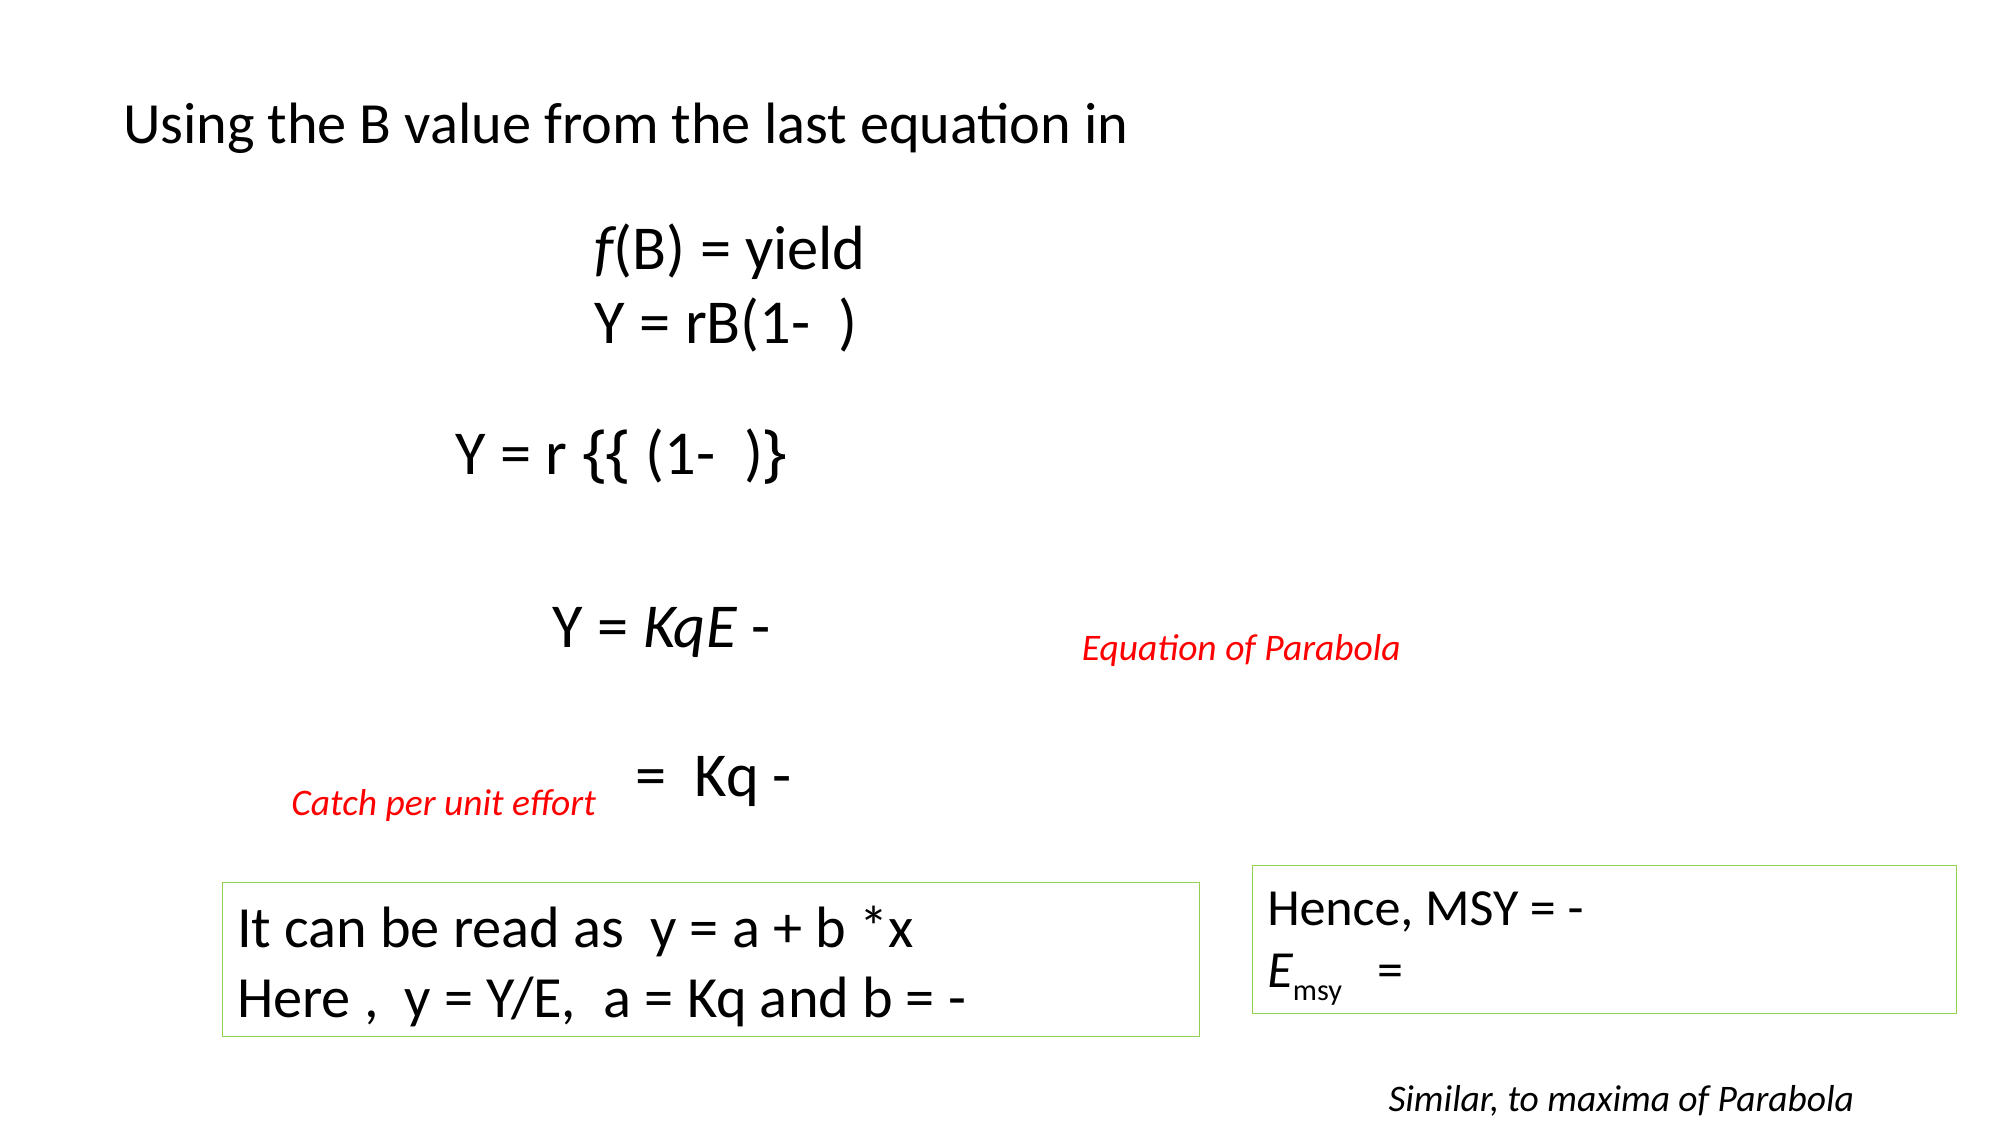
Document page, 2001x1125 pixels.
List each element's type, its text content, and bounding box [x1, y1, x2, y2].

text_box Catch per unit effort [276, 770, 805, 831]
text_box Similar, to maxima of Parabola [1373, 1066, 1960, 1125]
list Using the B value from the last equation in [108, 85, 1834, 800]
text_box Equation of Parabola [1067, 615, 1596, 676]
